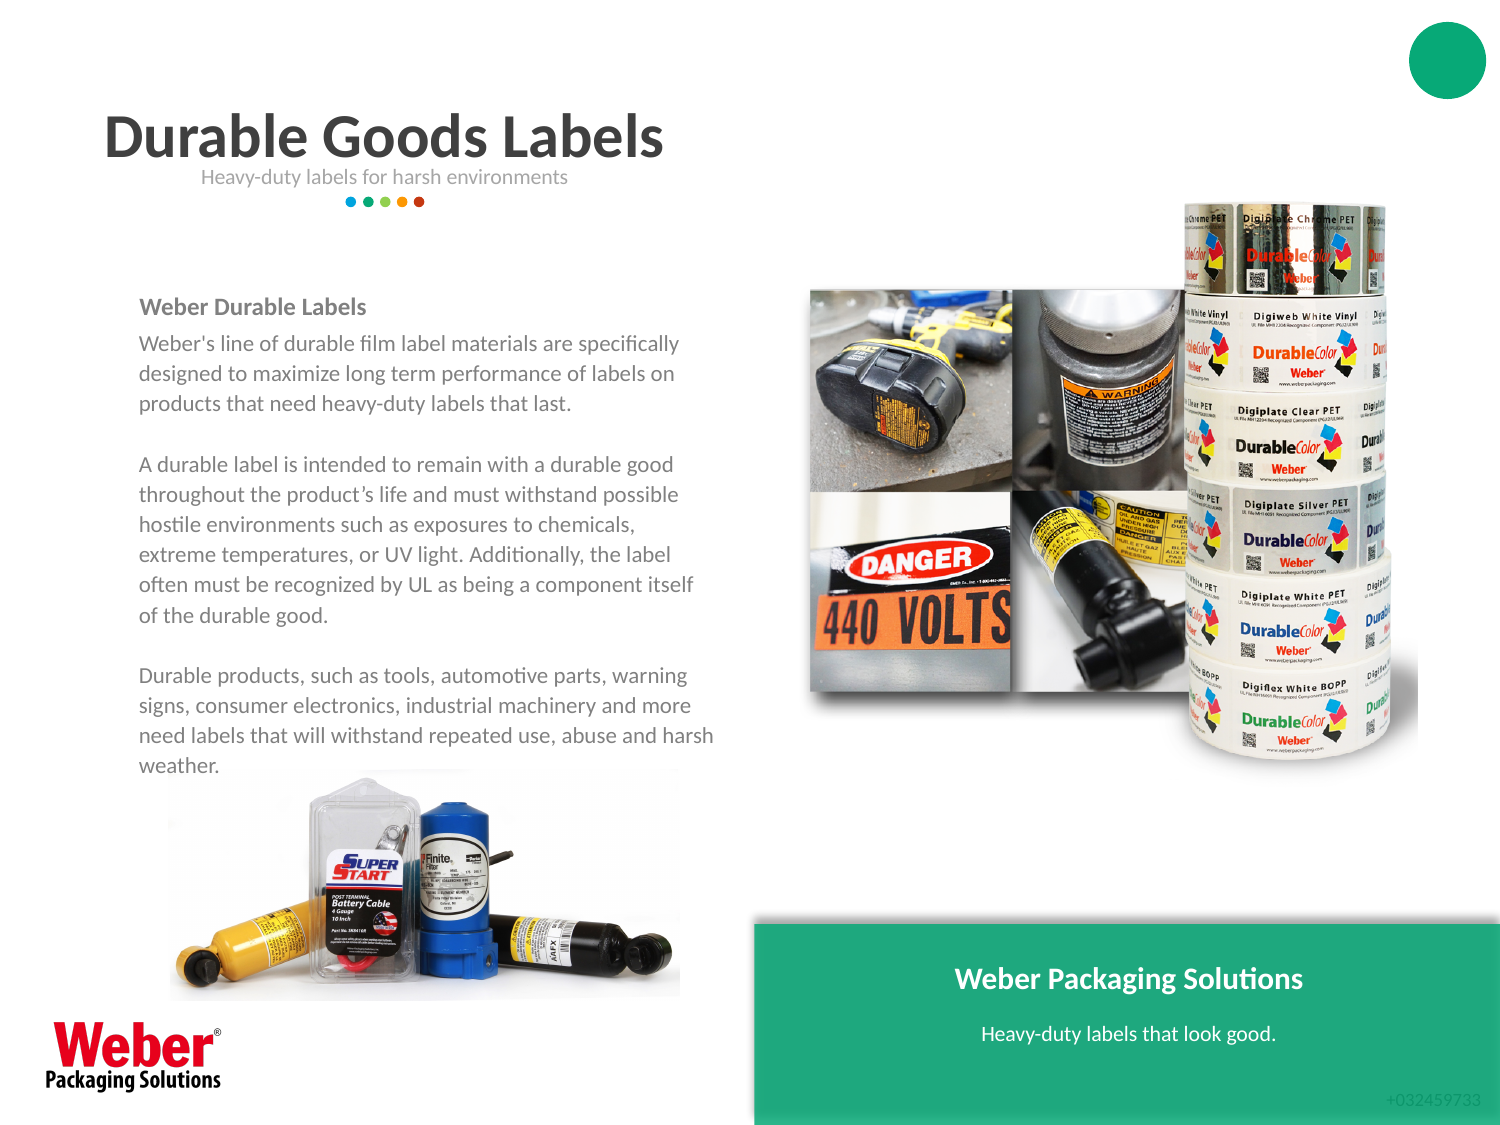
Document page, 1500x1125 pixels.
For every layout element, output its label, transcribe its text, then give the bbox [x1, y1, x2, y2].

text_box Weber Packaging Solutions [939, 950, 1319, 1003]
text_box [345, 196, 425, 208]
text_box Weber's line of durable film label materials are specifically designed to maximize long term performance of labels on products that need heavy-duty labels that last. A durable label is intended to remain with a durable good throughout the product’s life and must withstand possible hostile environments such as exposures to chemicals, extreme temperatures, or UV light. Additionally, the label often must be recognized by UL as being a component itself of the durable good. Durable products, such as tools, automotive parts, warning signs, consumer electronics, industrial machinery and more need labels that will withstand repeated use, abuse and harsh weather. [124, 318, 733, 786]
text_box Heavy-duty labels for harsh environments [51, 155, 719, 197]
picture [24, 769, 680, 1110]
picture [783, 182, 1418, 790]
text_box Heavy-duty labels that look good. [856, 998, 1402, 1053]
text_box Durable Goods Labels [89, 87, 681, 155]
text_box Weber Durable Labels [124, 282, 383, 318]
text_box [753, 923, 1500, 1125]
text_box [1408, 20, 1488, 101]
